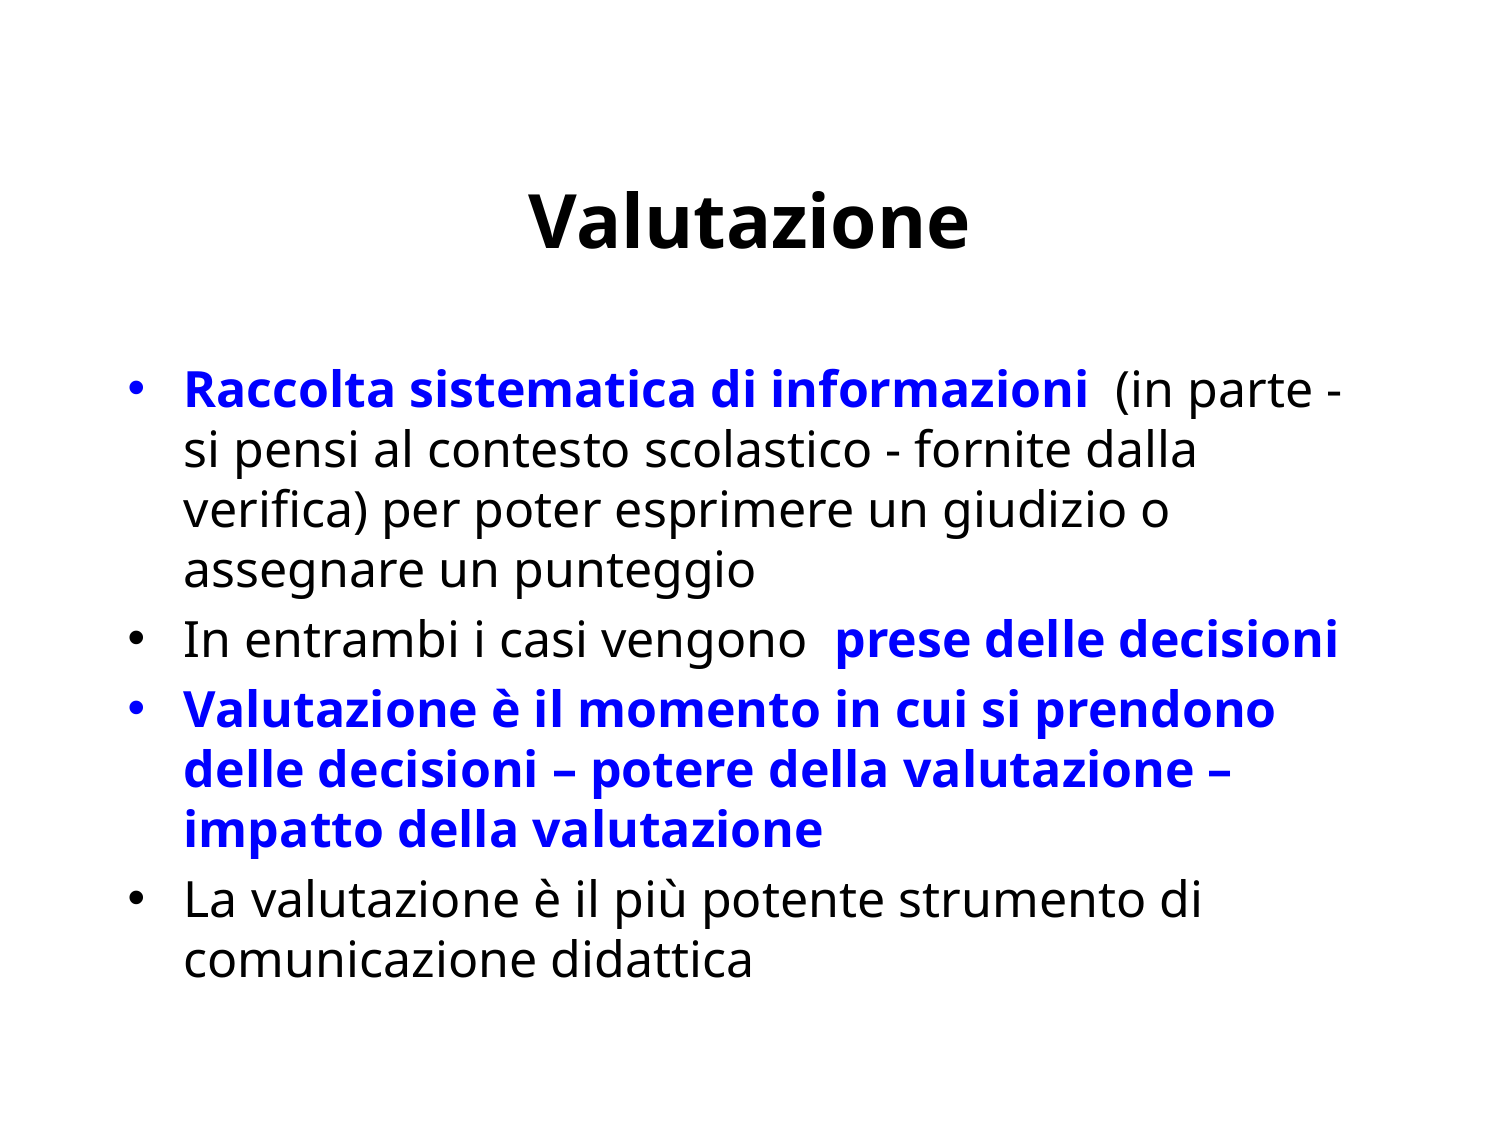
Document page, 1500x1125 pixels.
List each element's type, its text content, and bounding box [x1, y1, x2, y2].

list Raccolta sistematica di informazioni (in parte - si pensi al contesto scolastico - fornite dalla verifica) per poter esprimere un giudizio o assegnare un punteggio In entrambi i casi vengono prese delle decisioni Valutazione è il momento in cui si prendono delle decisioni – potere della valutazione –impatto della valutazione La valutazione è il più potente strumento di comunicazione didattica [112, 350, 1388, 1025]
title Valutazione [112, 125, 1388, 313]
